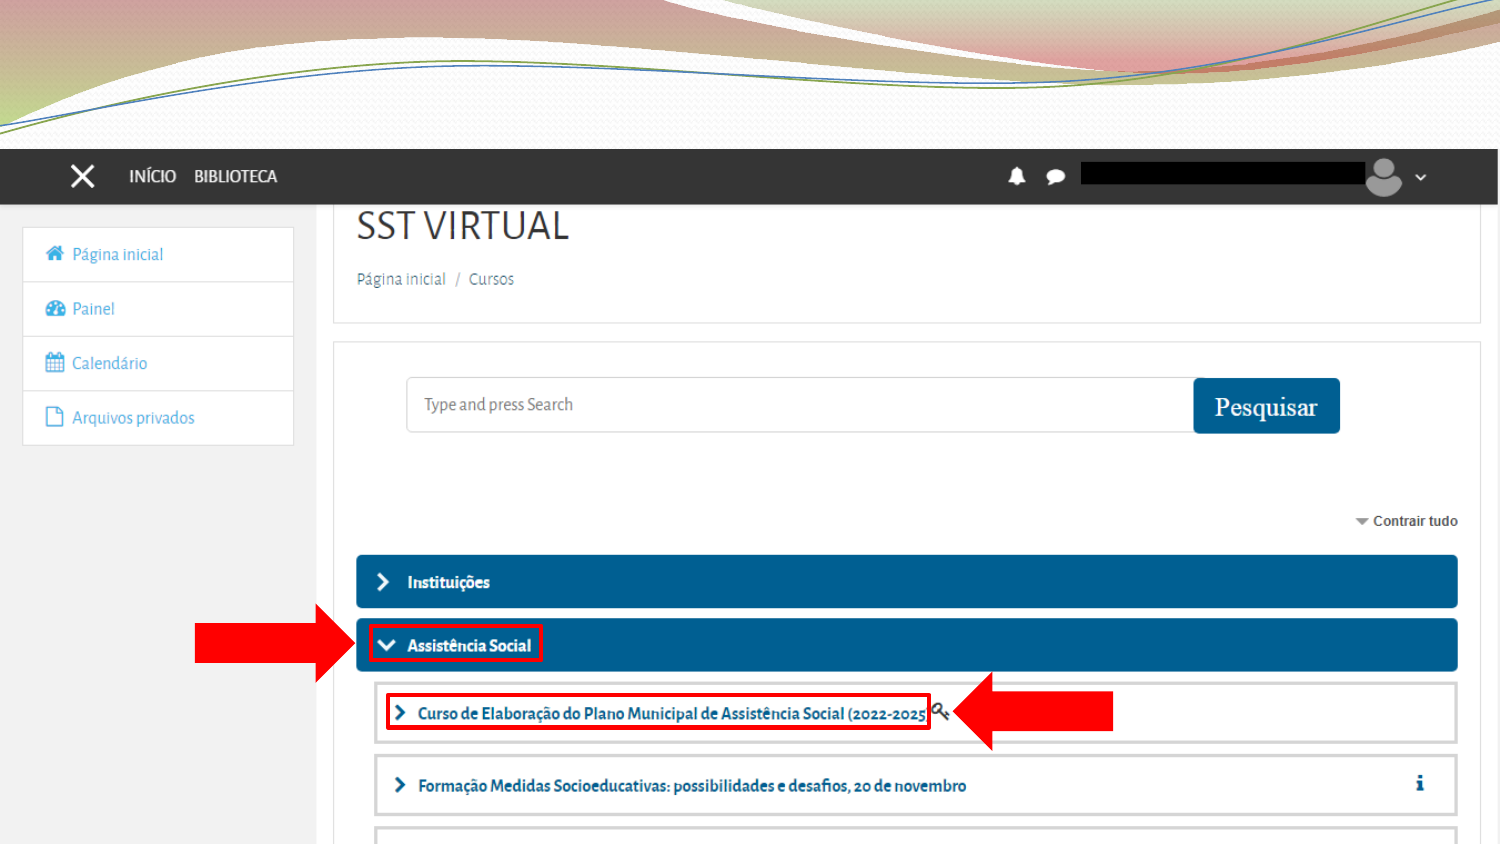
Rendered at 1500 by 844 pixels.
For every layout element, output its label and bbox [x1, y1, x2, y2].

picture [0, 149, 1500, 844]
